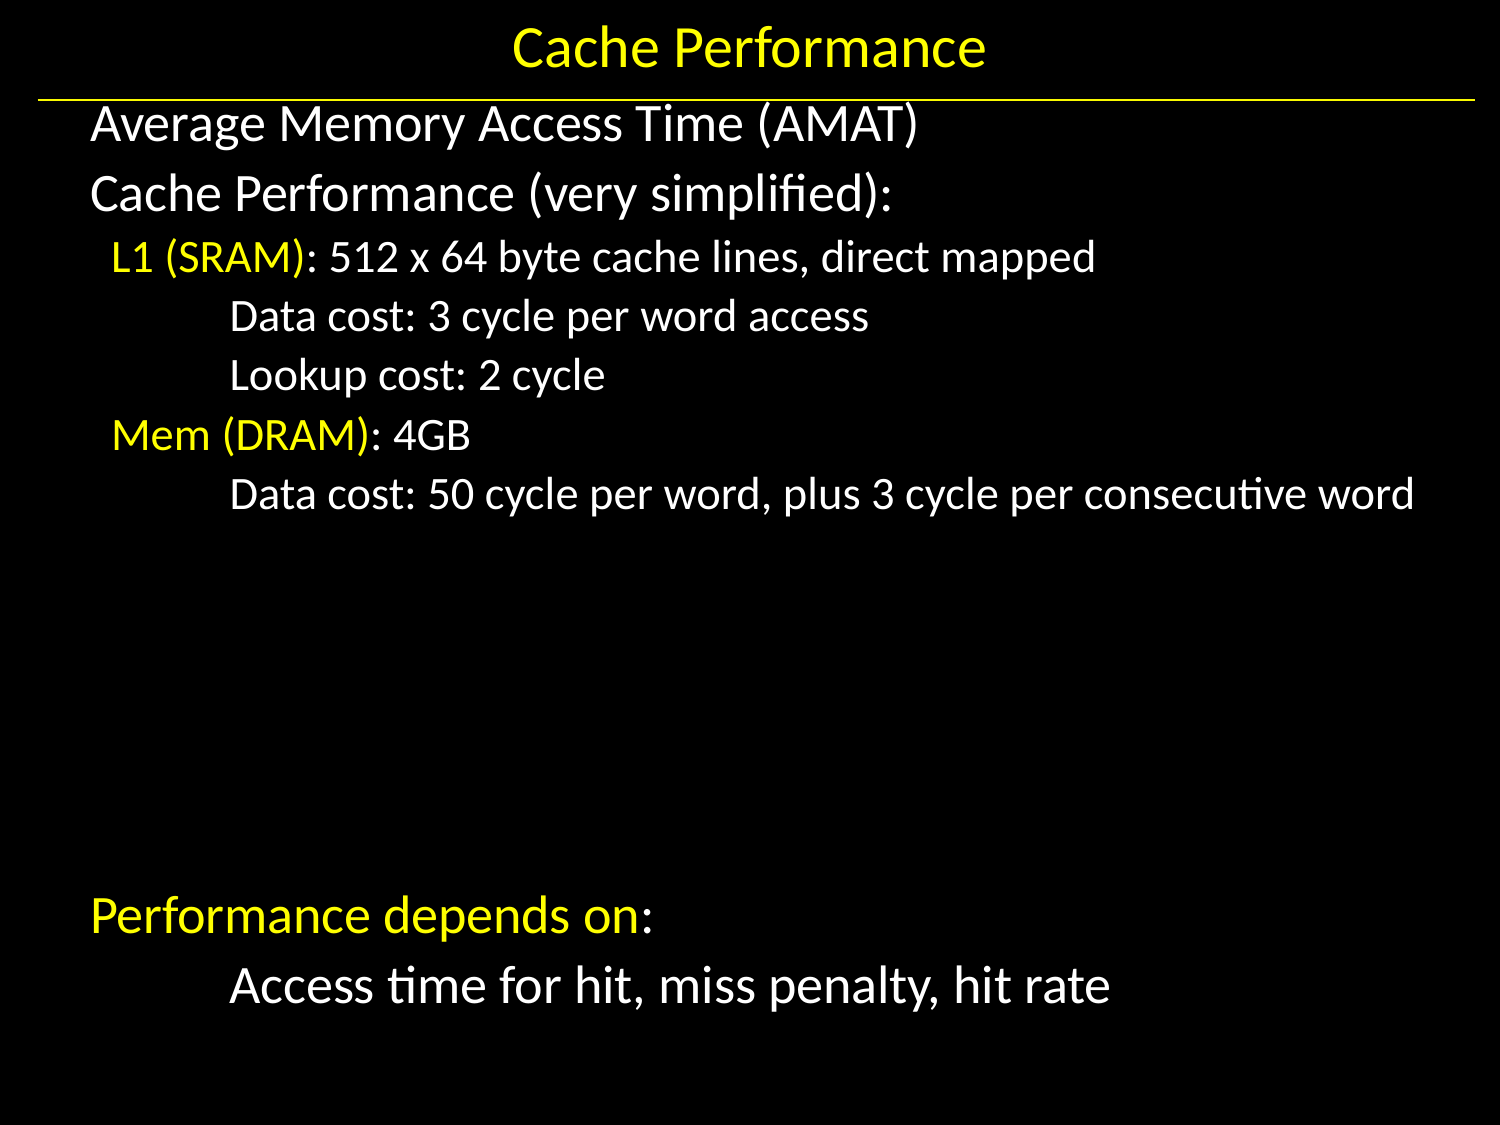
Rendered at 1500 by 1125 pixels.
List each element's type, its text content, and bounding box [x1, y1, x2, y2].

title Cache Performance [37, 0, 1463, 88]
list Average Memory Access Time (AMAT) Cache Performance (very simplified): L1 (SRAM): 512 x 64 byte cache lines, direct mapped Data cost: 3 cycle per word access Lookup cost: 2 cycle Mem (DRAM): 4GB Data cost: 50 cycle per word, plus 3 cycle per consecutive word Performance depends on: Access time for hit, miss penalty, hit rate [75, 87, 1450, 1063]
